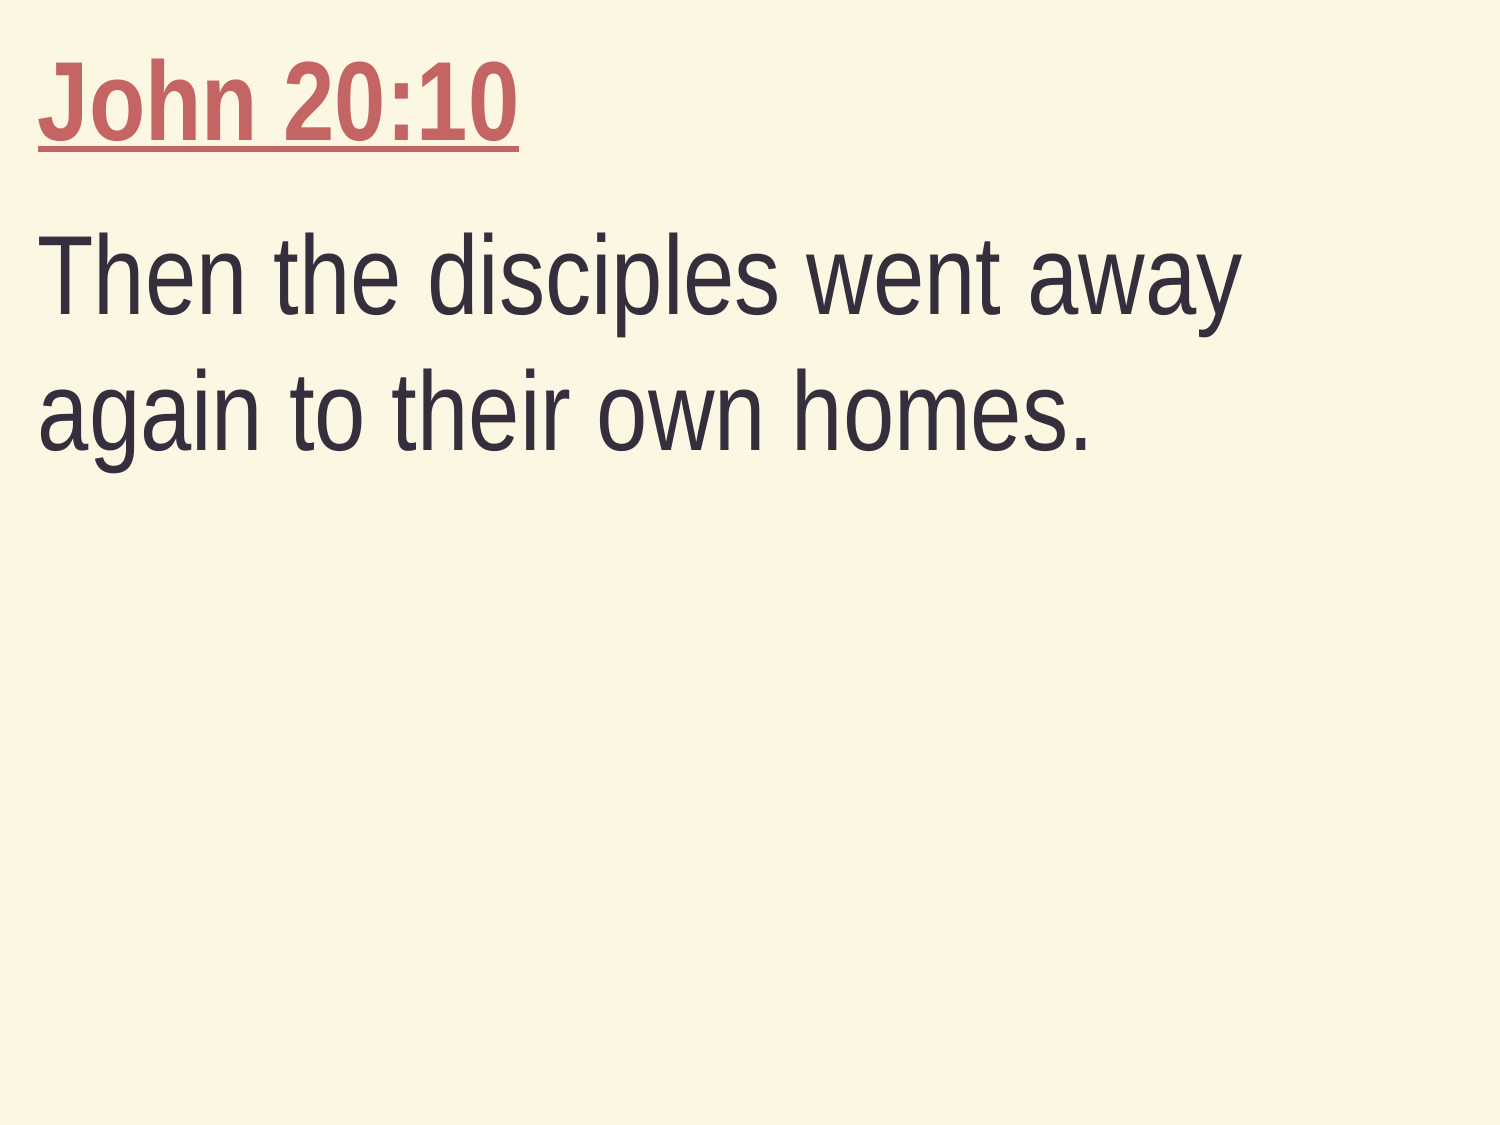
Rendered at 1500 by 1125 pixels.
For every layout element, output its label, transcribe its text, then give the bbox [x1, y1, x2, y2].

text_box John 20:10 Then the disciples went away again to their own homes. [22, 20, 1472, 480]
